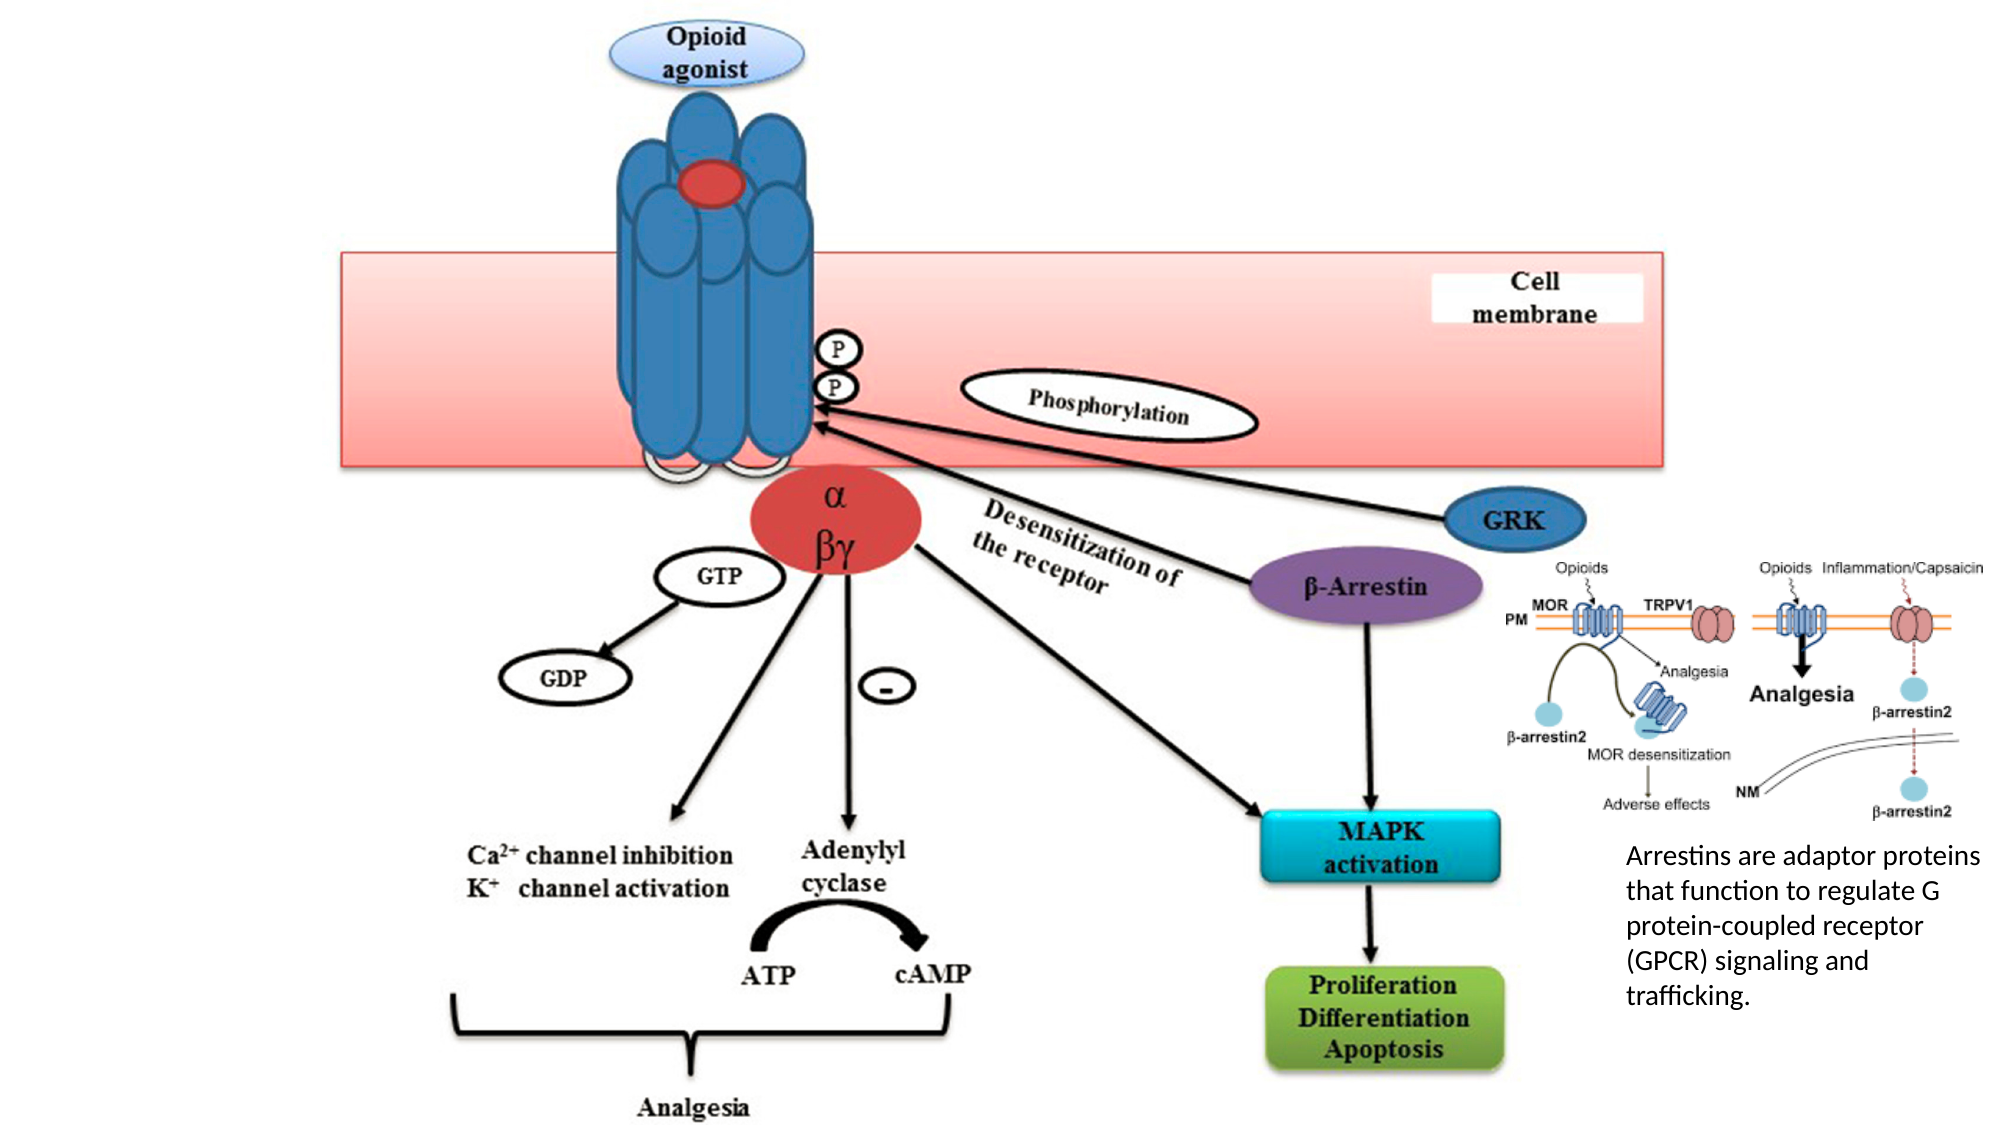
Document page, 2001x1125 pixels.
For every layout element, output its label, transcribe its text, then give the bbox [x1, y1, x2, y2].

text_box Arrestins are adaptor proteins that function to regulate G protein-coupled receptor (GPCR) signaling and trafficking. [1678, 828, 2000, 1019]
picture [322, 0, 1983, 1125]
